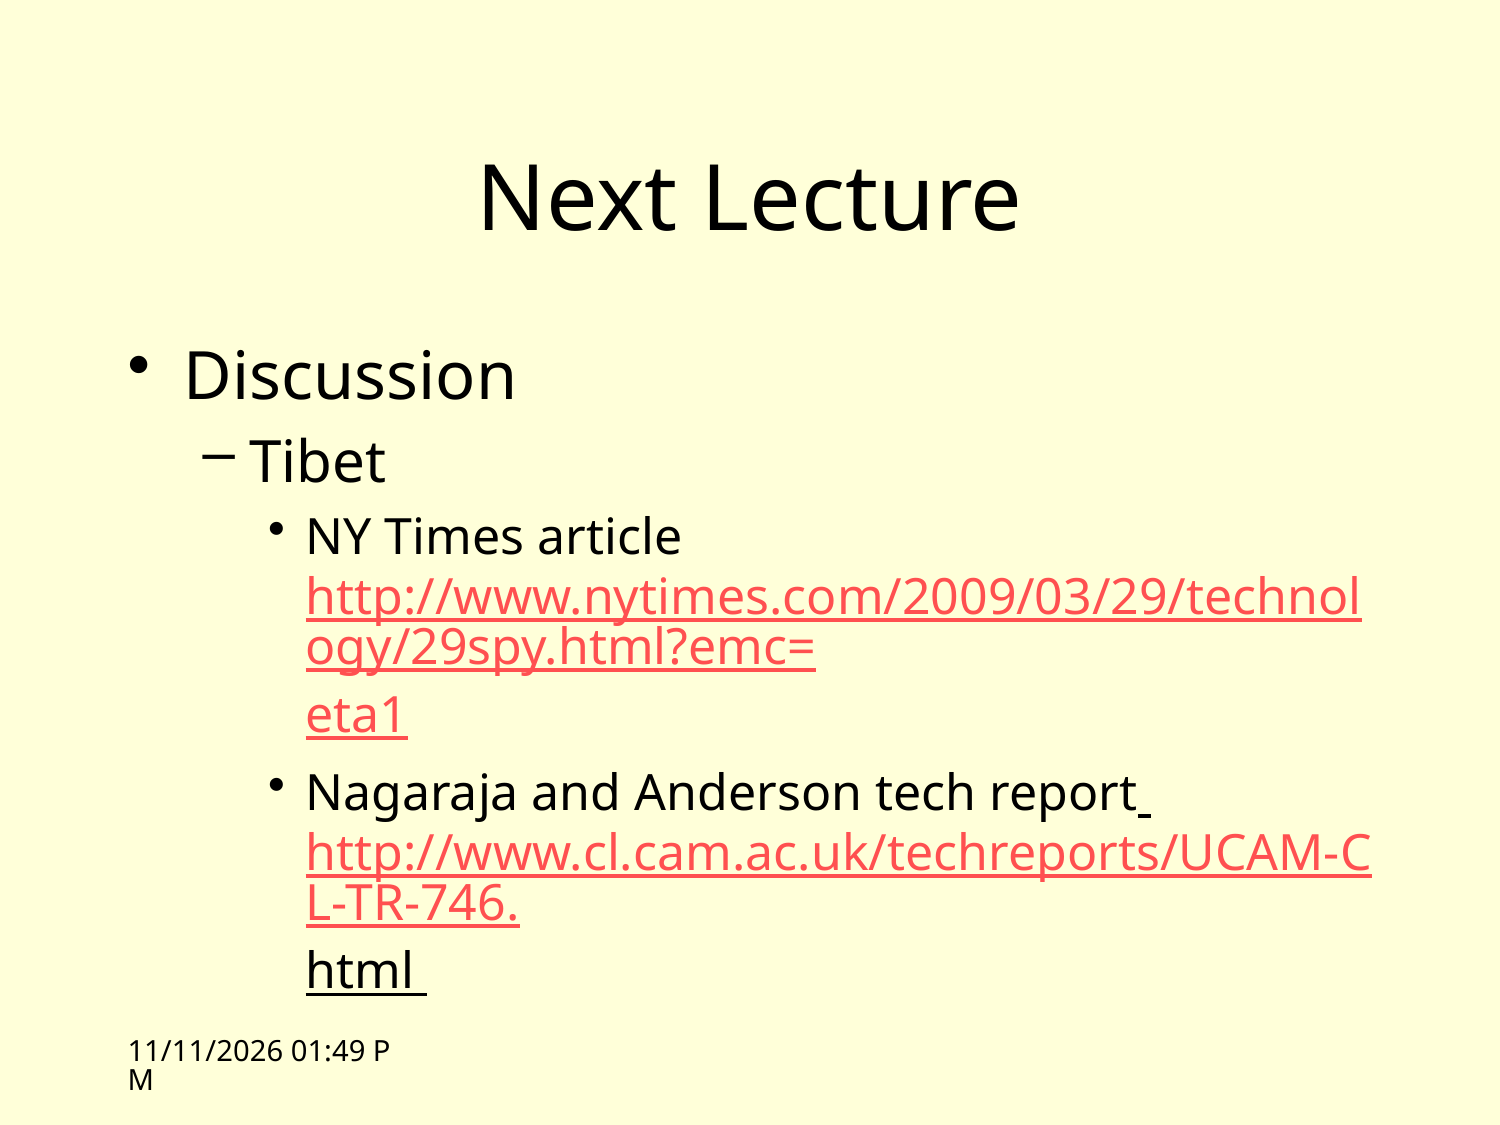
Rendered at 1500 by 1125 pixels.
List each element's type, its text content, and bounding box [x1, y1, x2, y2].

list Discussion Tibet NY Times article http://www.nytimes.com/2009/03/29/technology/29spy.html?emc=eta1 Nagaraja and Anderson tech report http://www.cl.cam.ac.uk/techreports/UCAM-CL-TR-746.html [112, 324, 1388, 1001]
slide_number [112, 1024, 426, 1101]
title Next Lecture [112, 99, 1388, 288]
